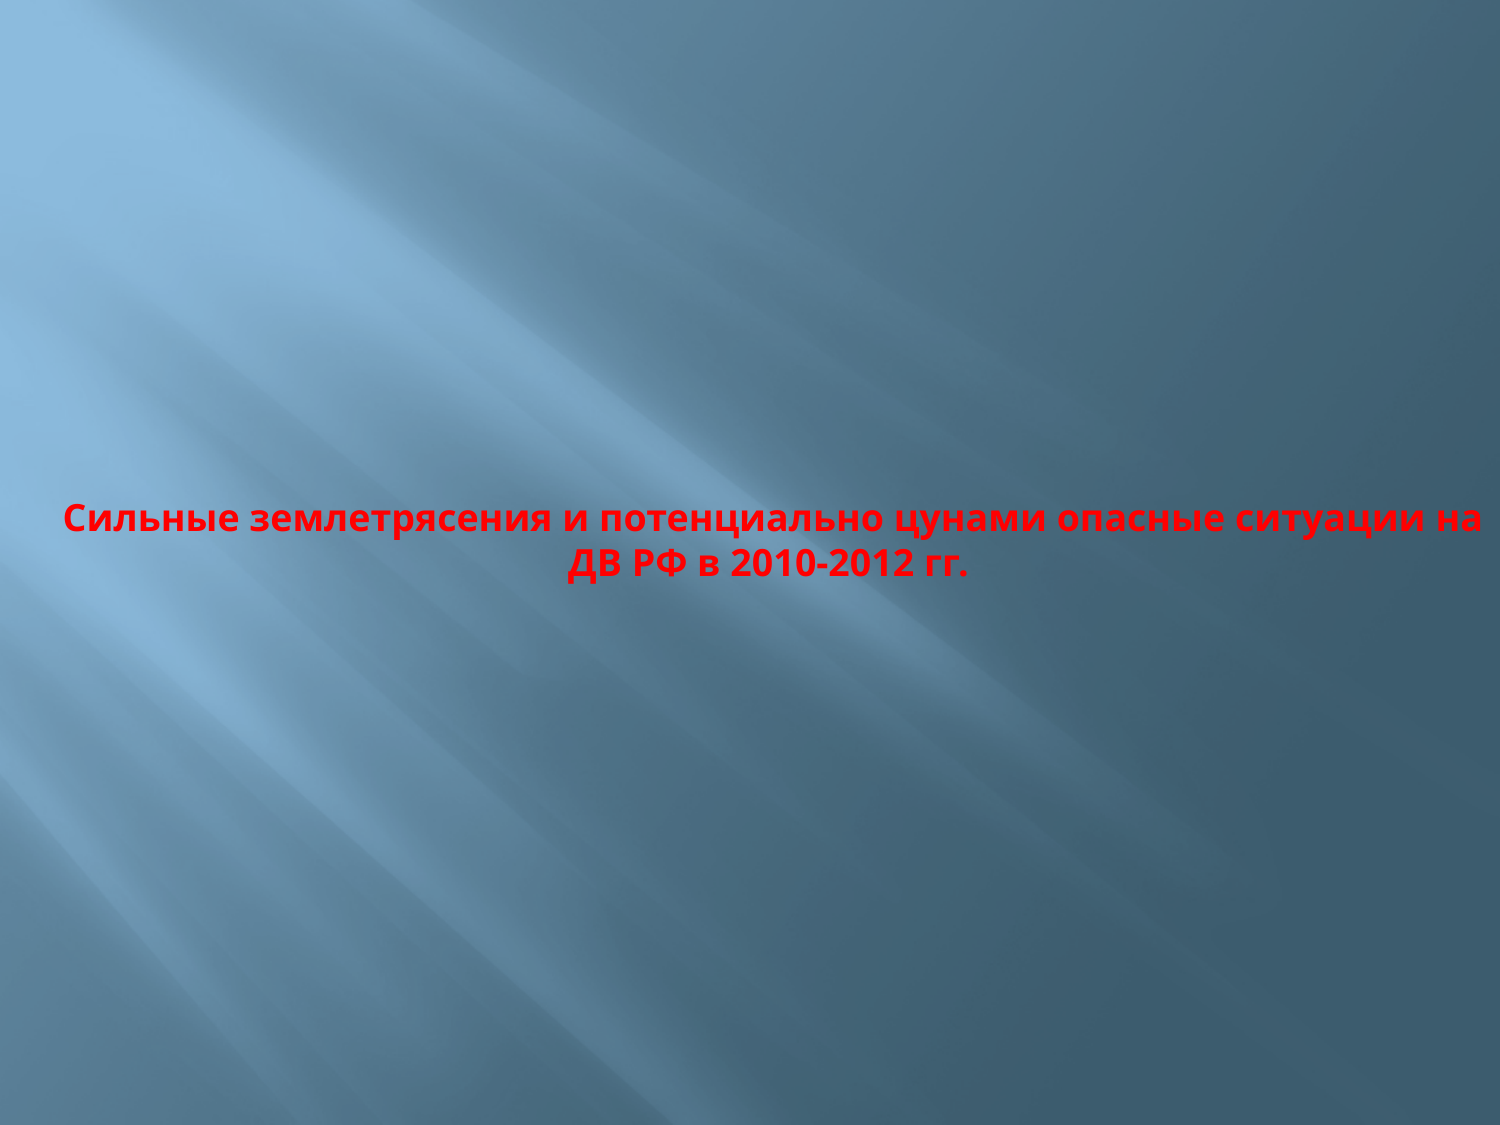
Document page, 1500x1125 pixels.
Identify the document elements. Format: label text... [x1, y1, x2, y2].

text_box Сильные землетрясения и потенциально цунами опасные ситуации на ДВ РФ в 2010-2012 гг. [46, 486, 1500, 592]
